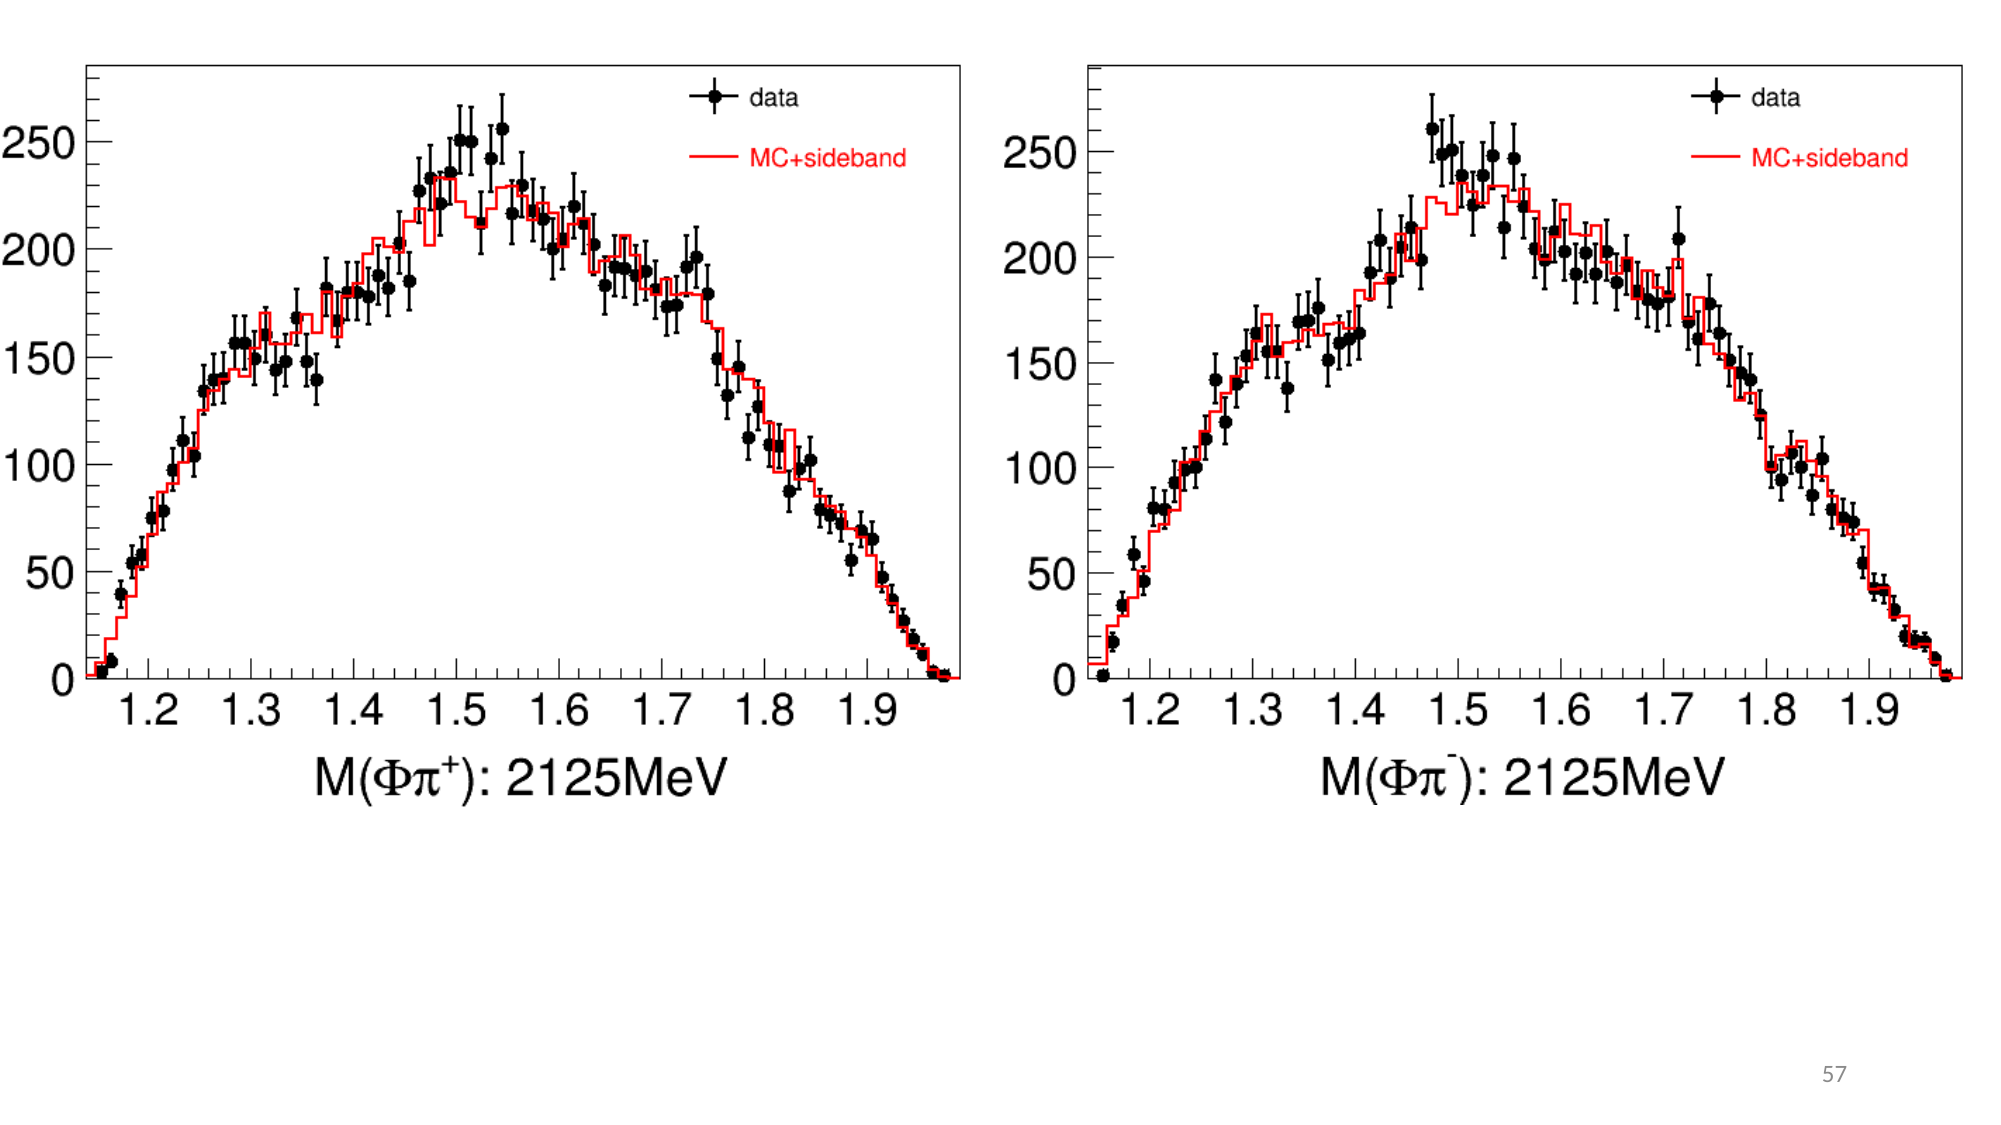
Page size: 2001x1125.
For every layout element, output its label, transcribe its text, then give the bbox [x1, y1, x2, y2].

picture [1003, 58, 1970, 805]
picture [0, 58, 968, 808]
slide_number 57 [1412, 1042, 1863, 1103]
